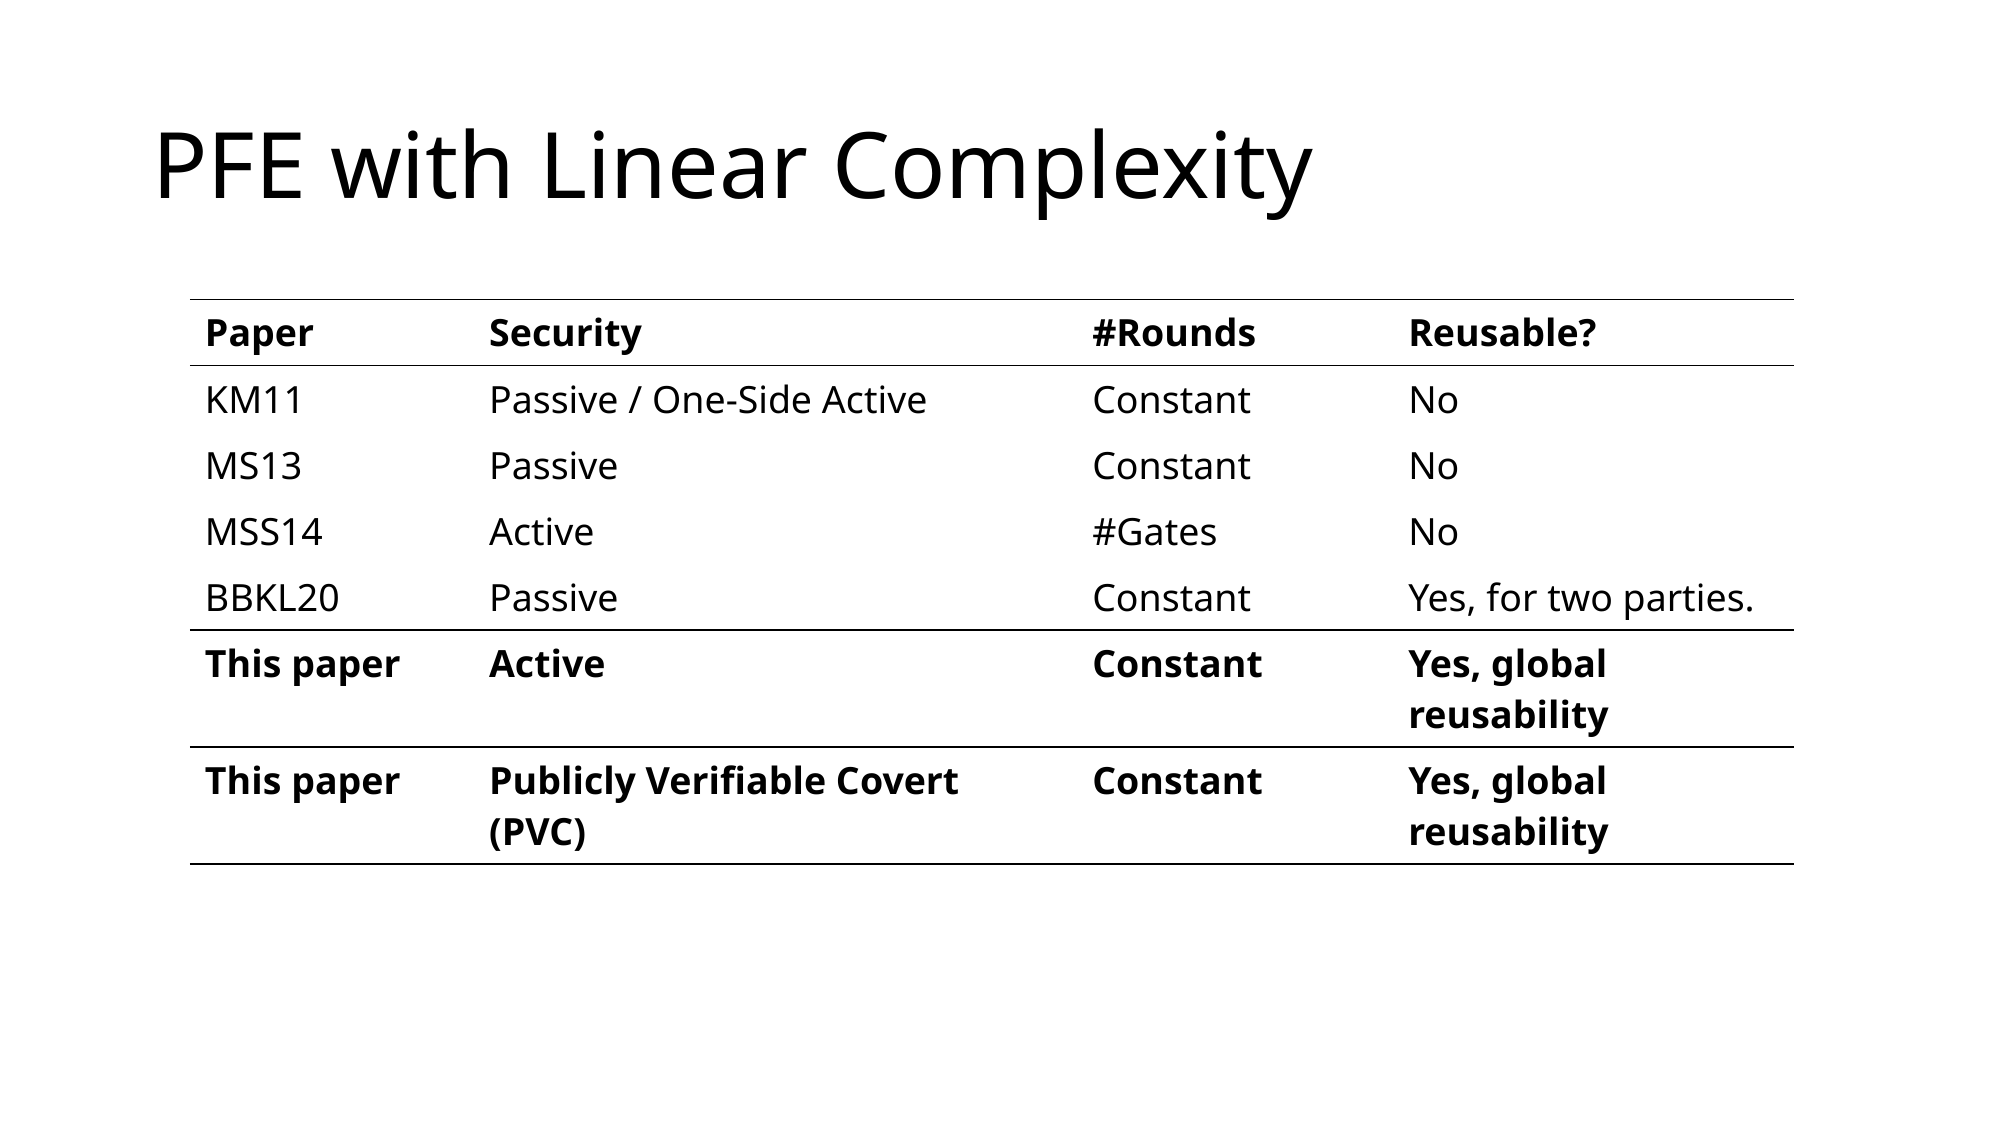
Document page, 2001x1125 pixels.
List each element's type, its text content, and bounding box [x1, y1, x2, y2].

table_cell Constant [1077, 748, 1393, 863]
title PFE with Linear Complexity [137, 59, 1863, 278]
table_cell BBKL20 [190, 564, 474, 629]
table_header #Rounds [1077, 300, 1393, 365]
table_cell No [1393, 498, 1794, 564]
table_cell KM11 [190, 366, 474, 432]
table_cell Constant [1077, 366, 1393, 432]
table_header Security [474, 300, 1077, 365]
table_cell MSS14 [190, 498, 474, 564]
table_cell This paper [190, 631, 474, 746]
table_cell Passive [474, 564, 1077, 629]
table_cell This paper [190, 748, 474, 863]
table_cell MS13 [190, 432, 474, 498]
table_cell #Gates [1077, 498, 1393, 564]
table_cell Yes, global reusability [1393, 631, 1794, 746]
table_cell Active [474, 631, 1077, 746]
table_cell Passive / One-Side Active [474, 366, 1077, 432]
table_cell Constant [1077, 631, 1393, 746]
table_cell No [1393, 366, 1794, 432]
table_cell Active [474, 498, 1077, 564]
table_cell Constant [1077, 432, 1393, 498]
table_cell Yes, global reusability [1393, 748, 1794, 863]
table_header Paper [190, 300, 474, 365]
table_cell Yes, for two parties. [1393, 564, 1794, 629]
table_cell No [1393, 432, 1794, 498]
table_cell Passive [474, 432, 1077, 498]
table_header Reusable? [1393, 300, 1794, 365]
table_cell Publicly Verifiable Covert (PVC) [474, 748, 1077, 863]
table_cell Constant [1077, 564, 1393, 629]
